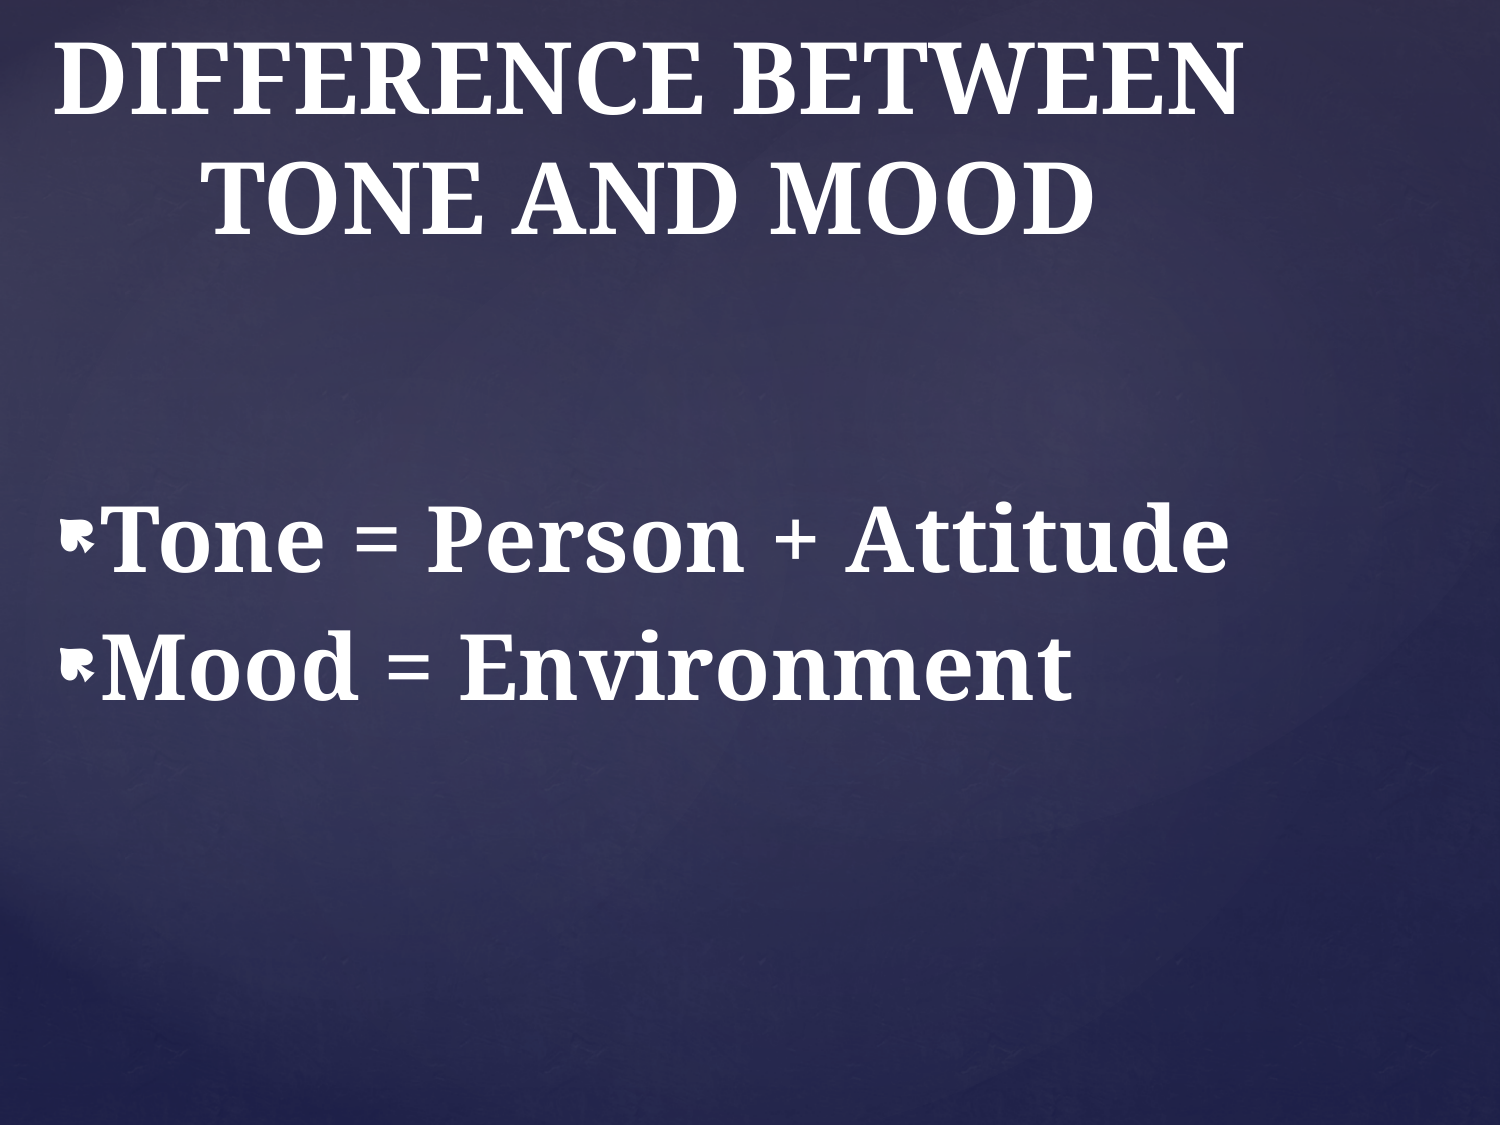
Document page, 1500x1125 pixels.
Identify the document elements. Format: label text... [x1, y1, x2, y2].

title DIFFERENCE BETWEEN TONE AND MOOD [35, 75, 1263, 263]
list Tone = Person + Attitude Mood = Environment [38, 437, 1250, 763]
